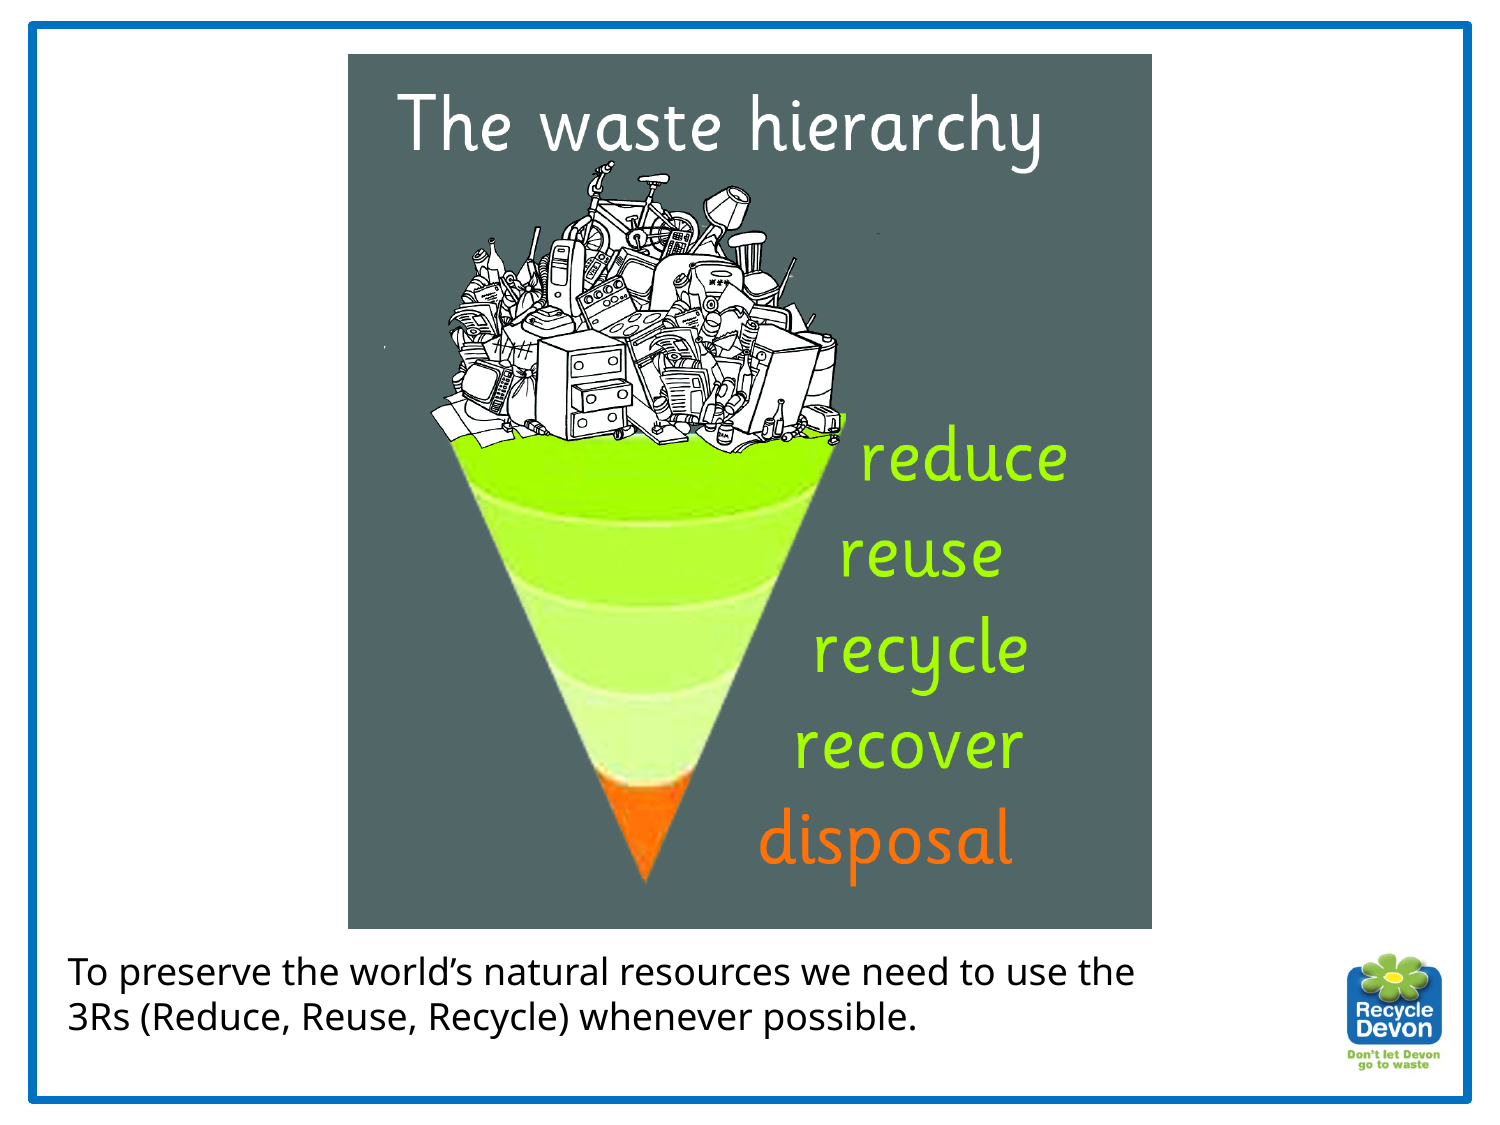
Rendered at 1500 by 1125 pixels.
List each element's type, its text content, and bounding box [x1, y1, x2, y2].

picture [1328, 935, 1460, 1091]
text_box To preserve the world’s natural resources we need to use the 3Rs (Reduce, Reuse, Recycle) whenever possible. [53, 940, 1164, 1046]
picture [348, 54, 1152, 929]
